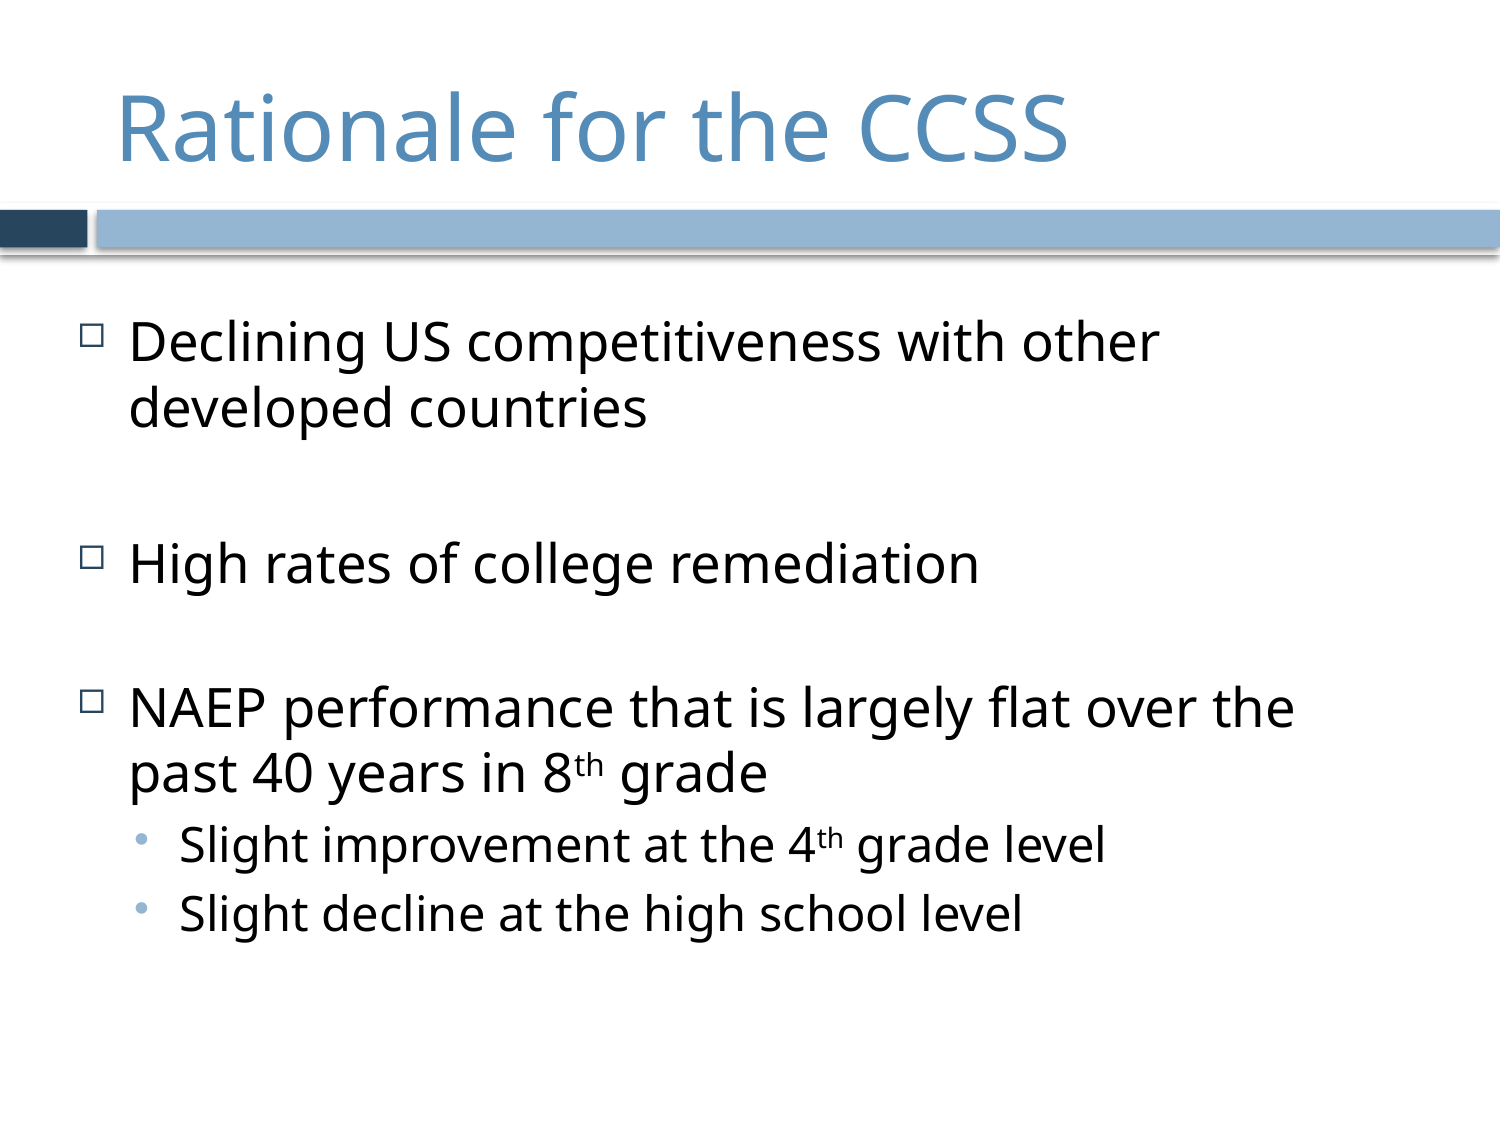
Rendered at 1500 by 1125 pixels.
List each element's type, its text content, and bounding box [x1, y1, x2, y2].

title Rationale for the CCSS [99, 37, 1451, 213]
list Declining US competitiveness with other developed countries High rates of college remediation NAEP performance that is largely flat over the past 40 years in 8th grade Slight improvement at the 4th grade level Slight decline at the high school level [62, 299, 1413, 1010]
